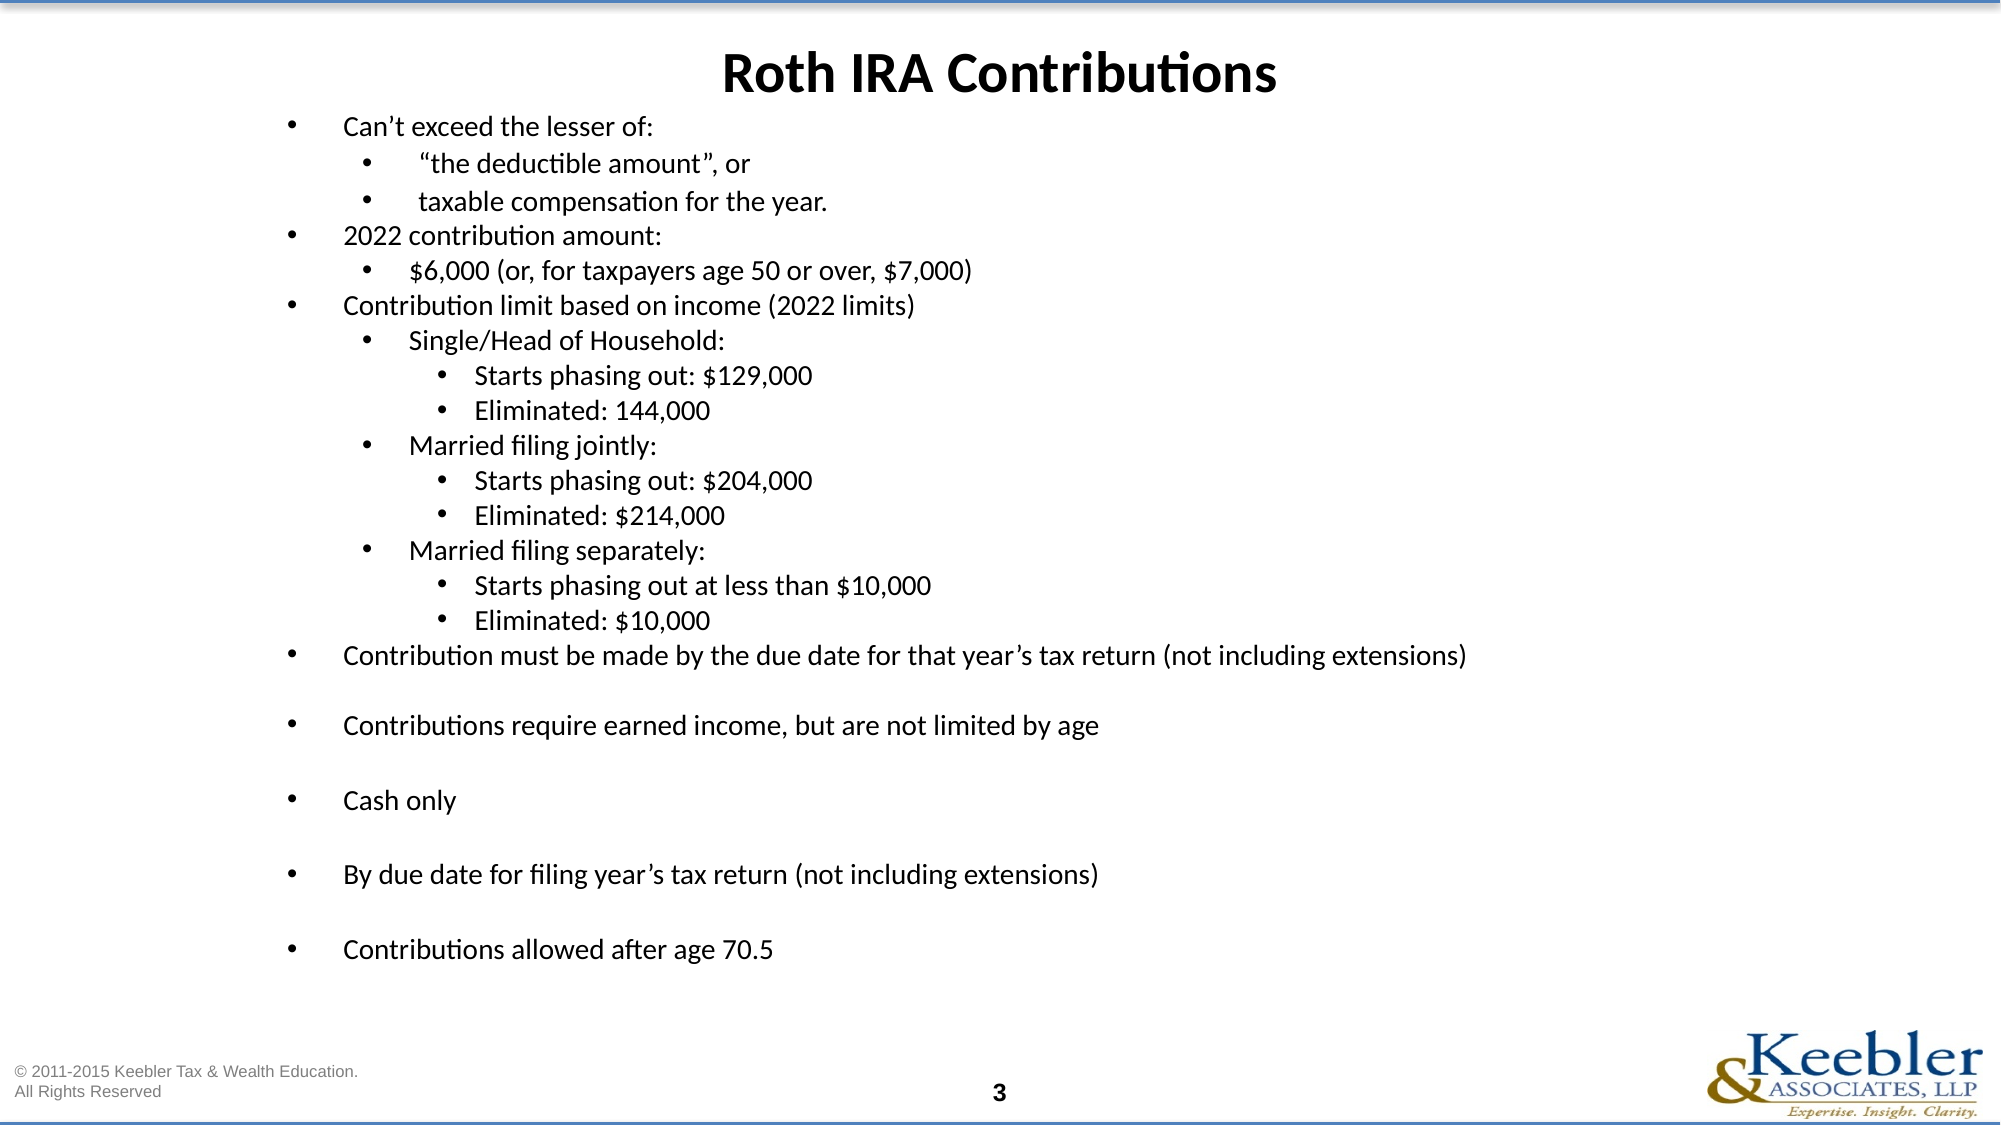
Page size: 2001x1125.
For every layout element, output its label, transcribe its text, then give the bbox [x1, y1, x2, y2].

picture [1707, 1030, 1983, 1119]
text_box Roth IRA Contributions Can’t exceed the lesser of: “the deductible amount”, or taxable compensation for the year. 2022 contribution amount: $6,000 (or, for taxpayers age 50 or over, $7,000) Contribution limit based on income (2022 limits) Single/Head of Household: Starts phasing out: $129,000 Eliminated: 144,000 Married filing jointly: Starts phasing out: $204,000 Eliminated: $214,000 Married filing separately: Starts phasing out at less than $10,000 Eliminated: $10,000 Contribution must be made by the due date for that year’s tax return (not including extensions) Contributions require earned income, but are not limited by age Cash only By due date for filing year’s tax return (not including extensions) Contributions allowed after age 70.5 [272, 22, 1728, 1021]
